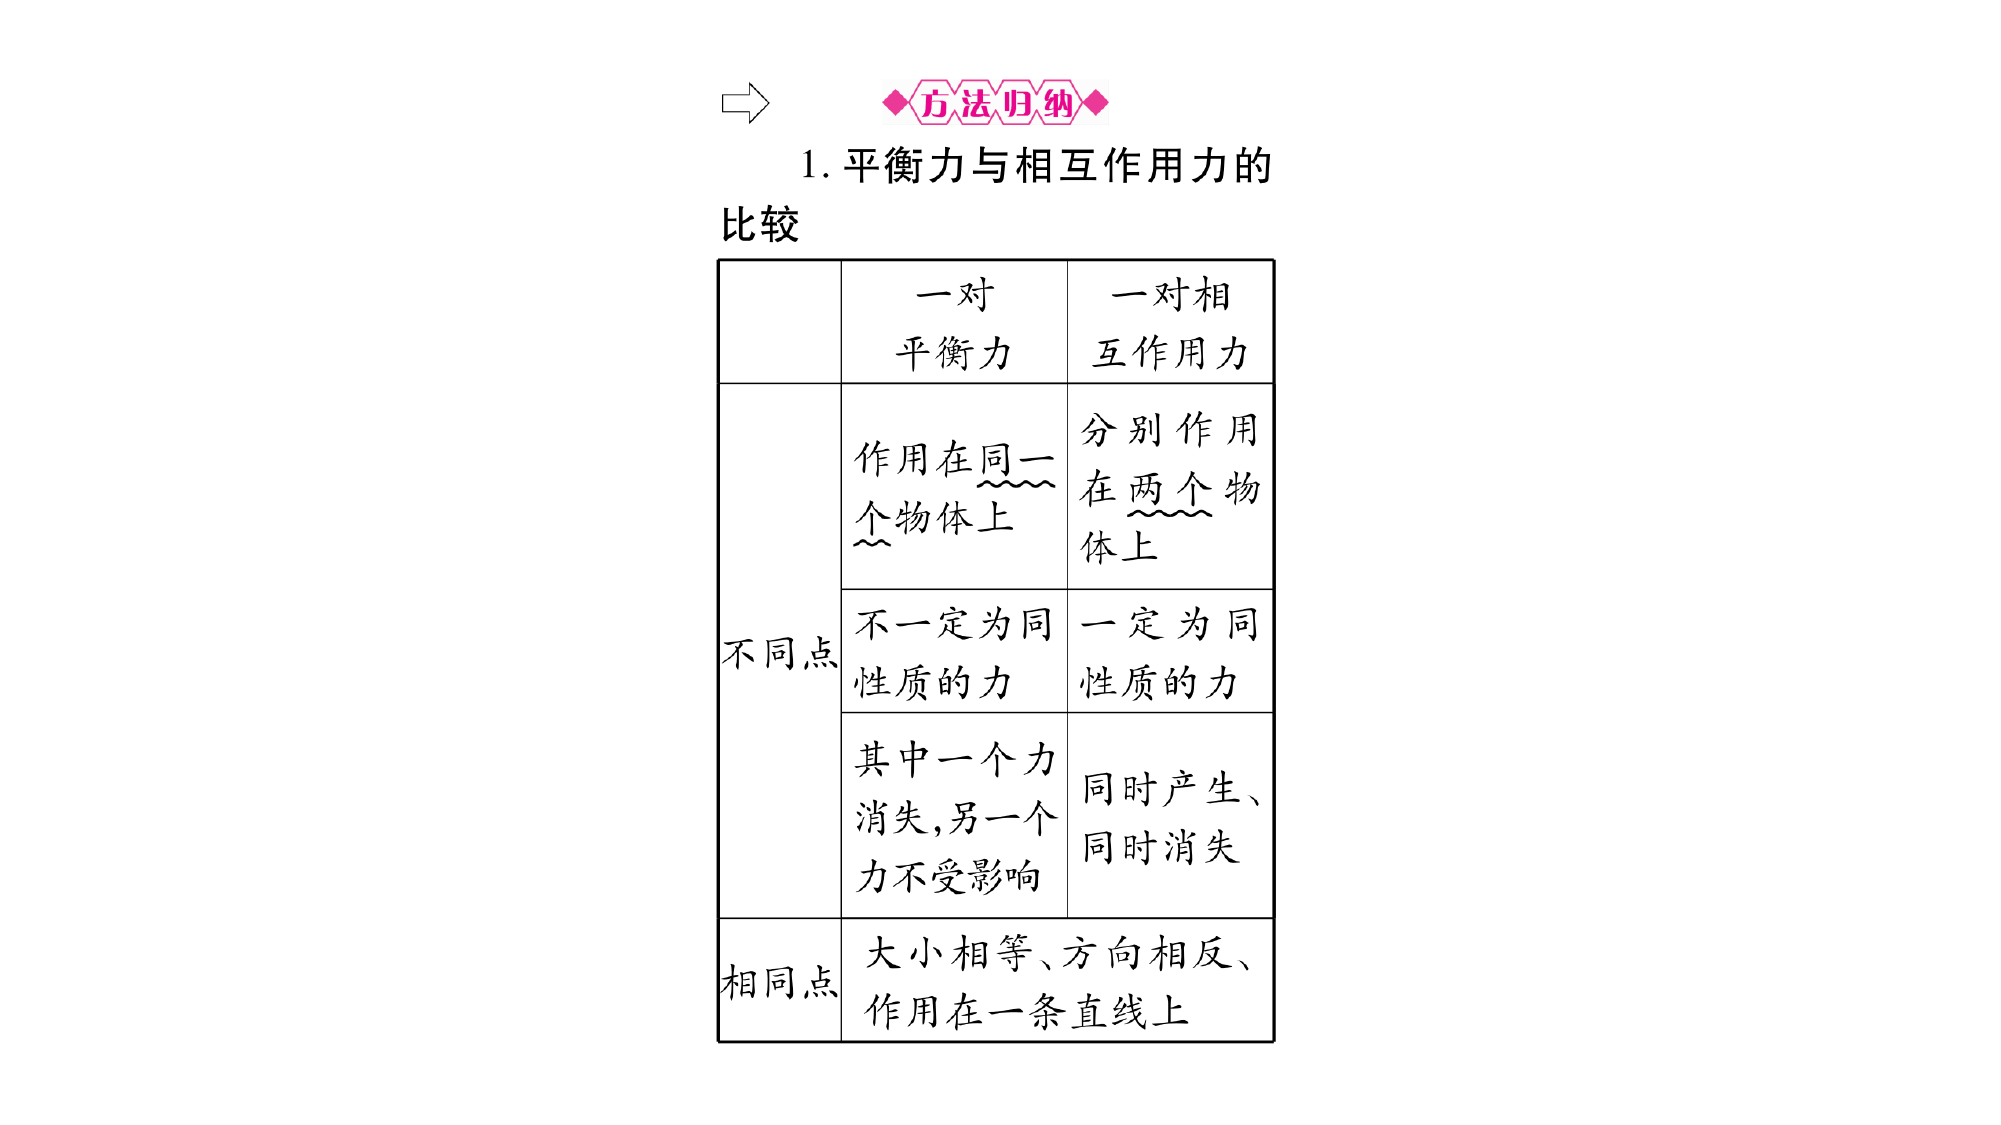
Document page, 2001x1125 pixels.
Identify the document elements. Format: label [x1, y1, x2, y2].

picture [713, 76, 1287, 1049]
